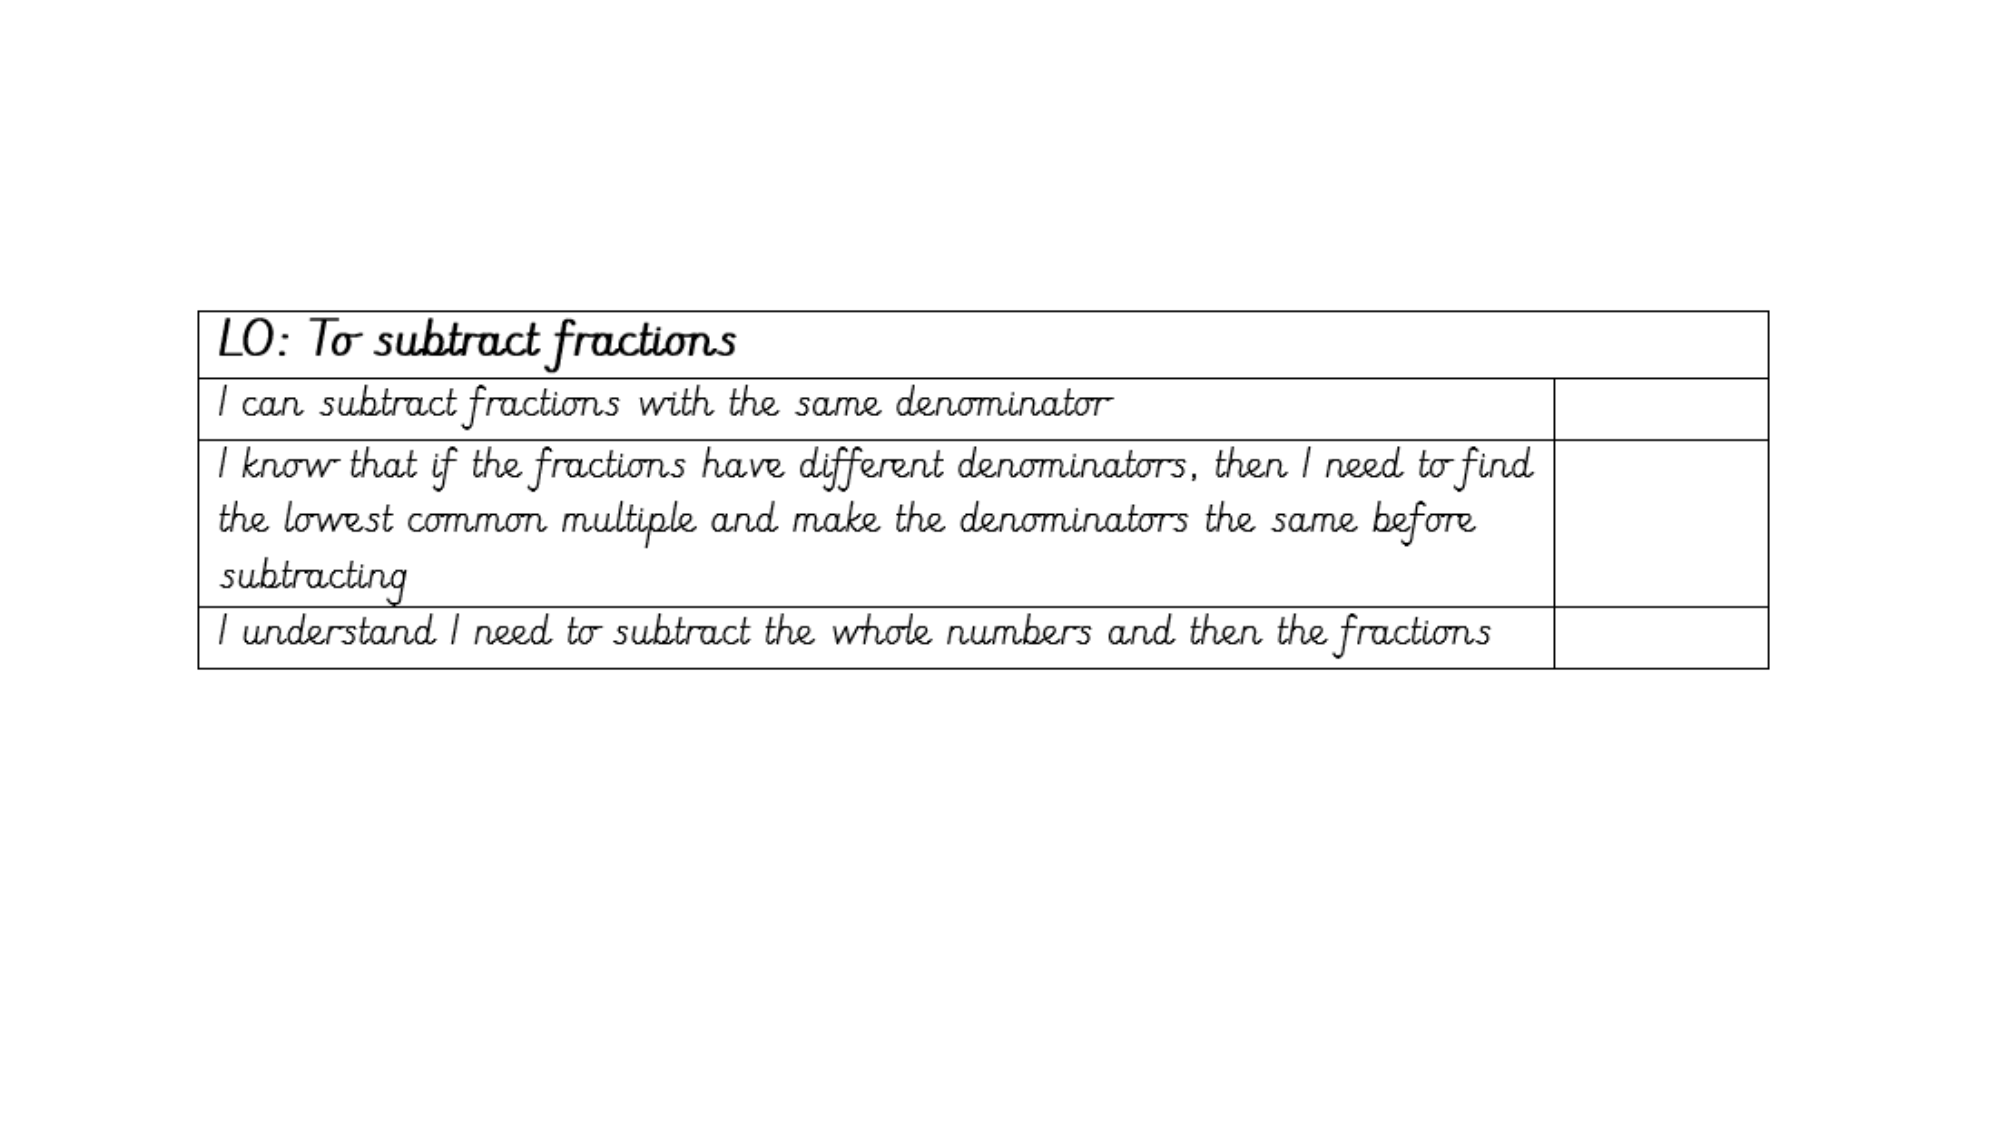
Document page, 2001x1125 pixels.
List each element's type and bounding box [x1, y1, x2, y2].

picture [187, 289, 1799, 690]
